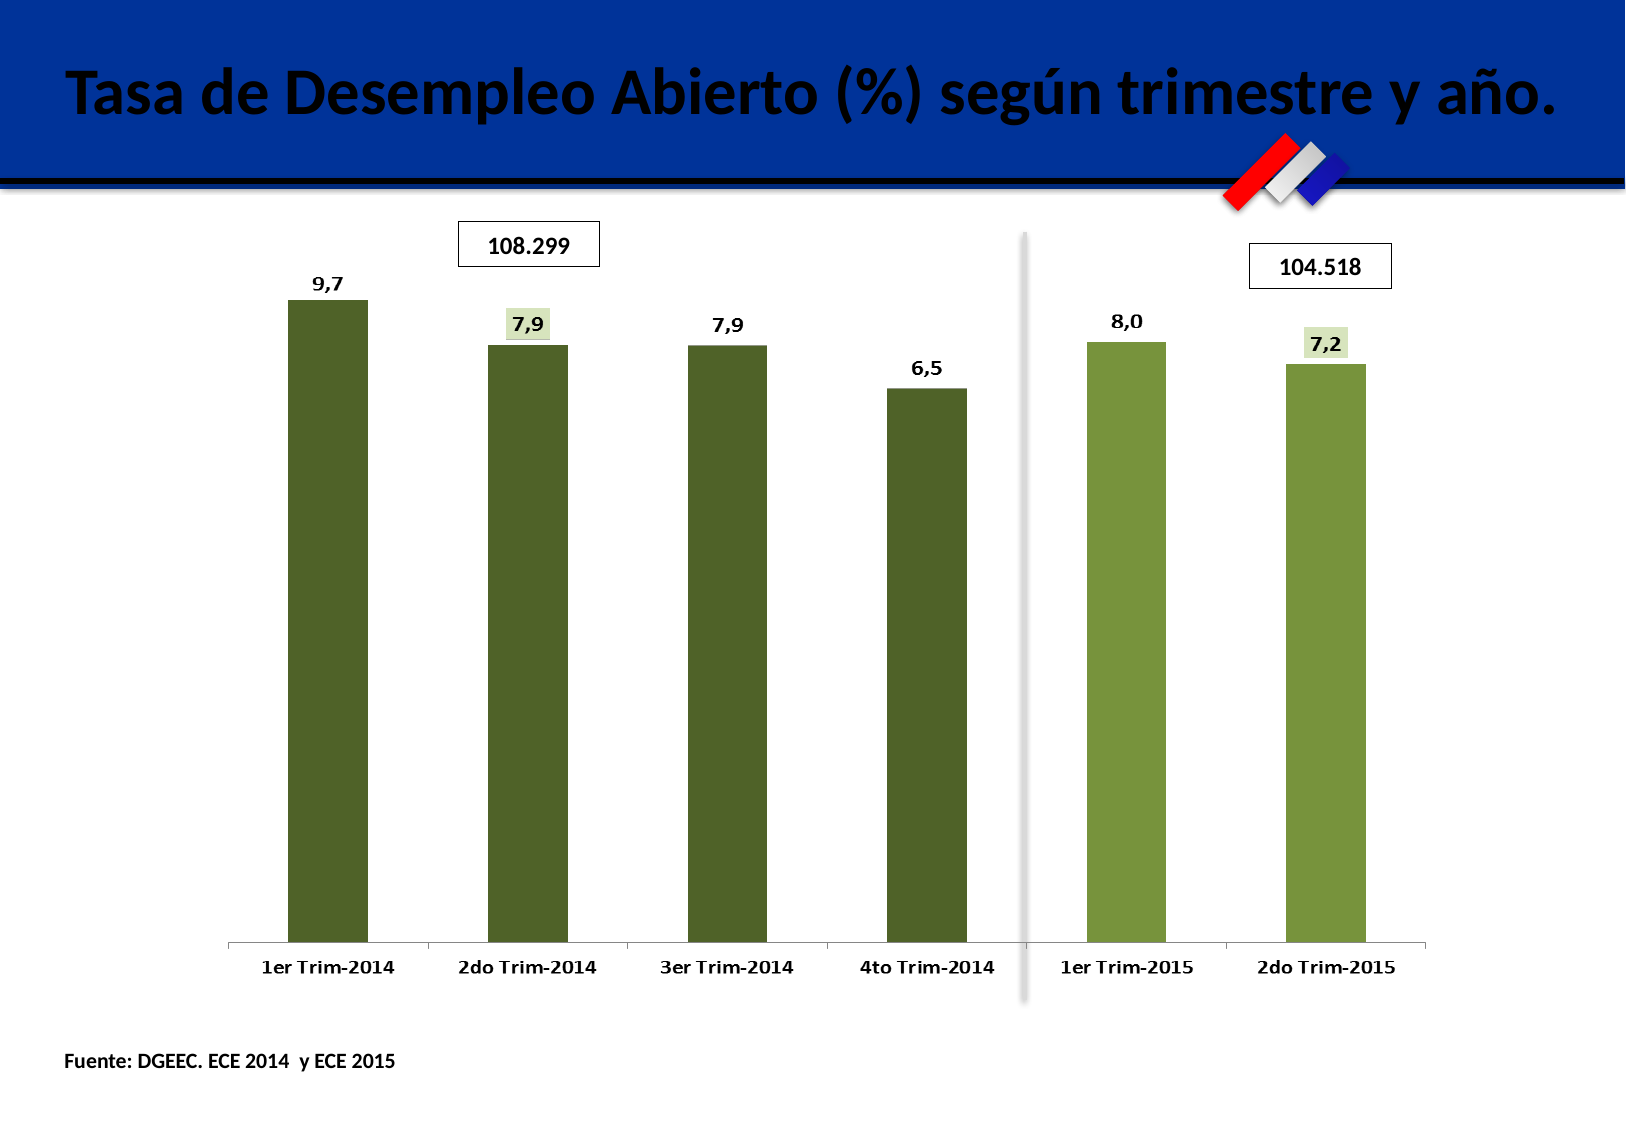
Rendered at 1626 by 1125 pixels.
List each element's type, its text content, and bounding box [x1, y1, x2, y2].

text_box Fuente: DGEEC. ECE 2014 y ECE 2015 [49, 1039, 813, 1081]
text_box Tasa de Desempleo Abierto (%) según trimestre y año. [21, 40, 1604, 136]
text_box 108.299 [458, 221, 600, 264]
text_box 104.518 [1249, 243, 1392, 264]
picture [166, 266, 1459, 1036]
